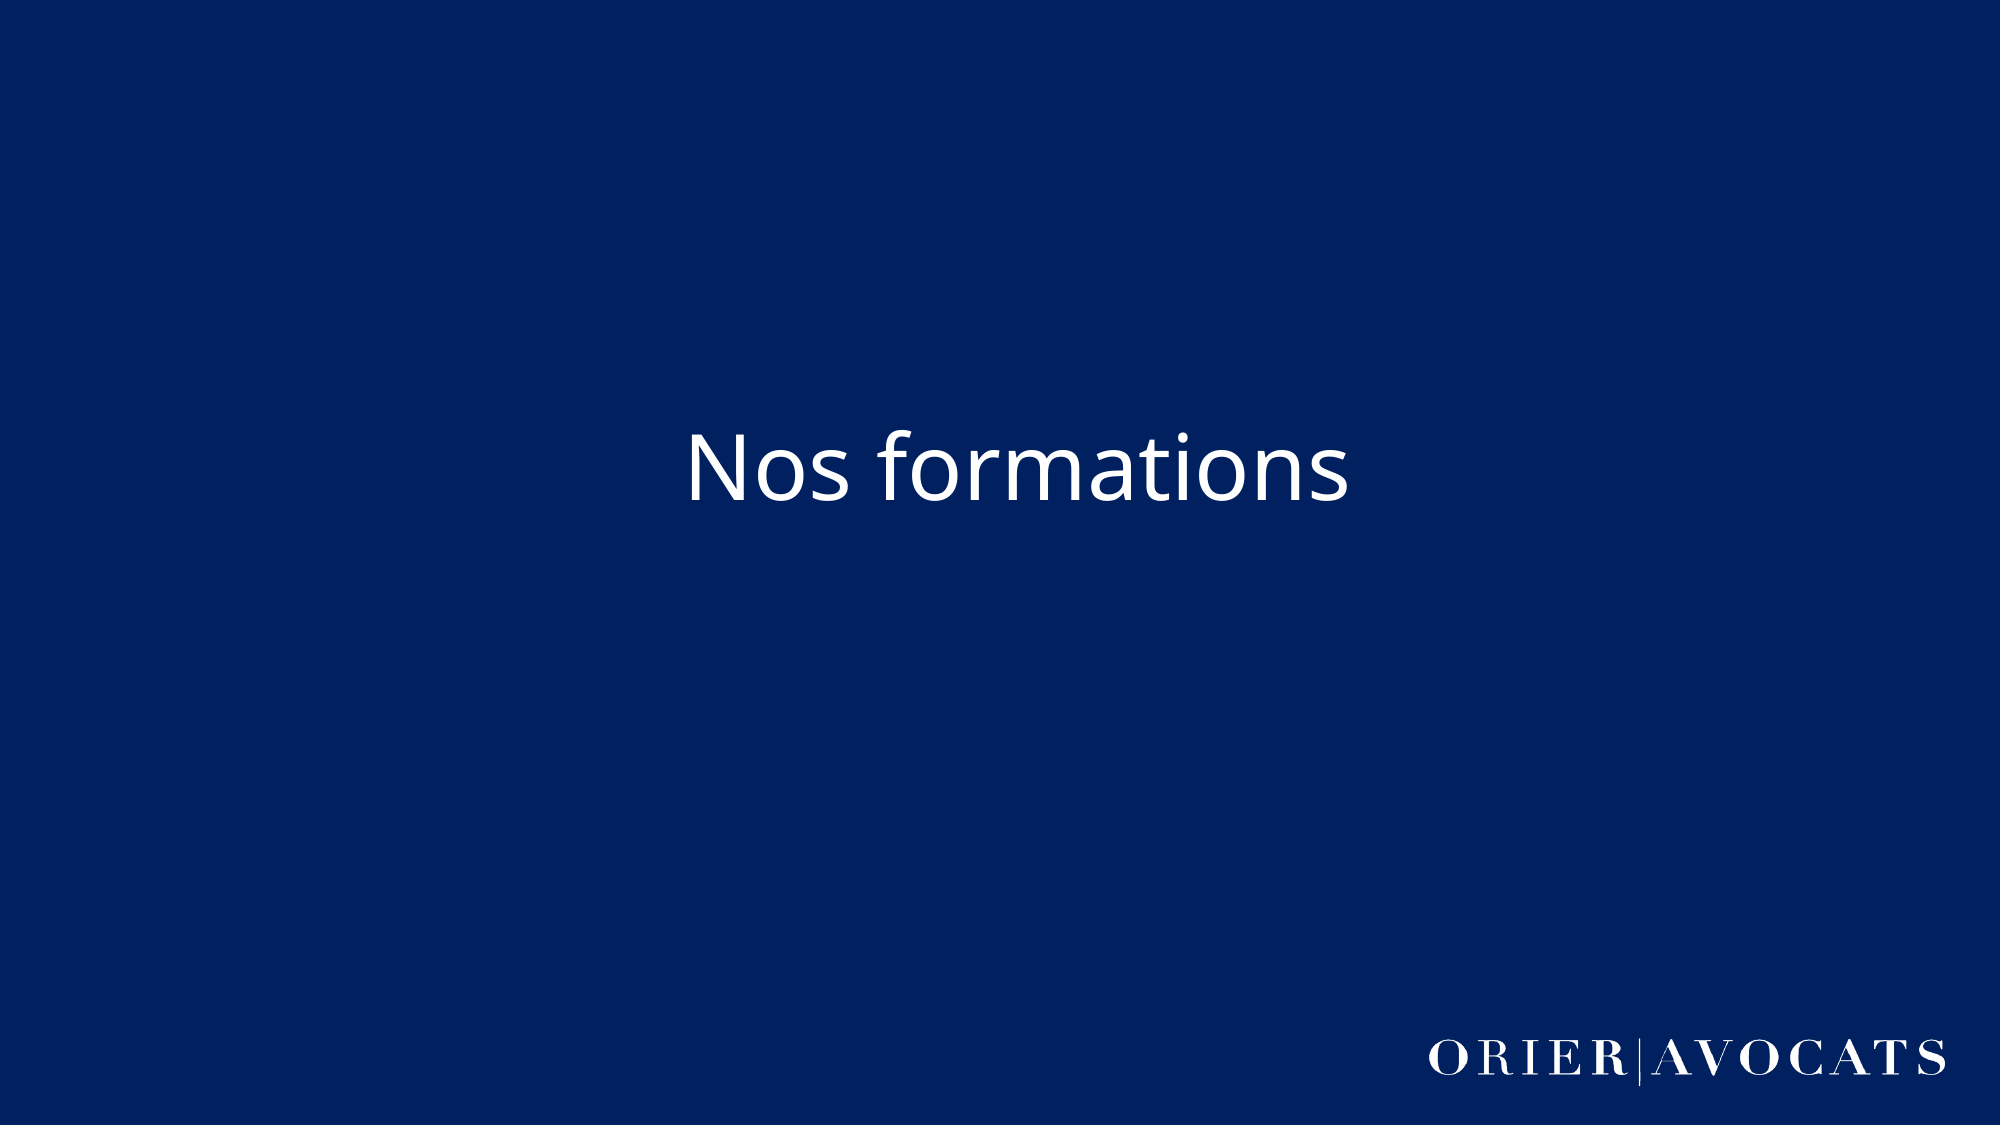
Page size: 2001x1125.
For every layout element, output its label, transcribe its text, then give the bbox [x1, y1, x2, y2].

picture [1420, 1017, 1957, 1099]
title Nos formations [155, 362, 1881, 580]
